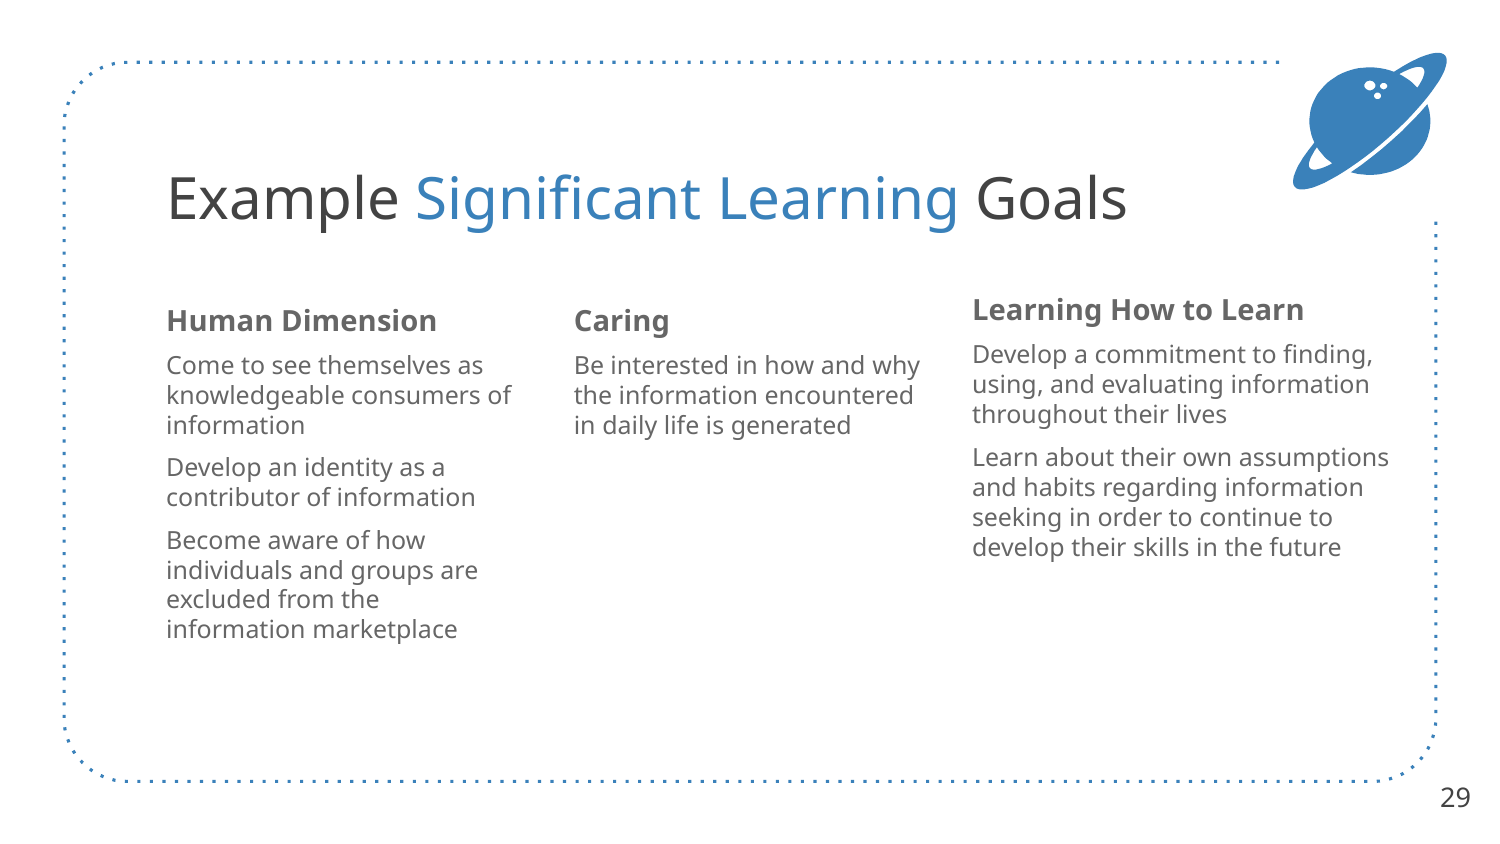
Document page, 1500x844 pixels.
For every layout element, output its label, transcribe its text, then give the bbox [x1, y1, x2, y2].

list Caring Be interested in how and why the information encountered in daily life is generated [558, 286, 942, 531]
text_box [1292, 52, 1447, 190]
slide_number 29 [1411, 753, 1500, 844]
list Human Dimension Come to see themselves as knowledgeable consumers of information Develop an identity as a contributor of information Become aware of how individuals and groups are excluded from the information marketplace [151, 286, 534, 531]
title Example Significant Learning Goals [151, 146, 1278, 287]
list Learning How to Learn Develop a commitment to finding, using, and evaluating information throughout their lives Learn about their own assumptions and habits regarding information seeking in order to continue to develop their skills in the future [957, 276, 1413, 520]
